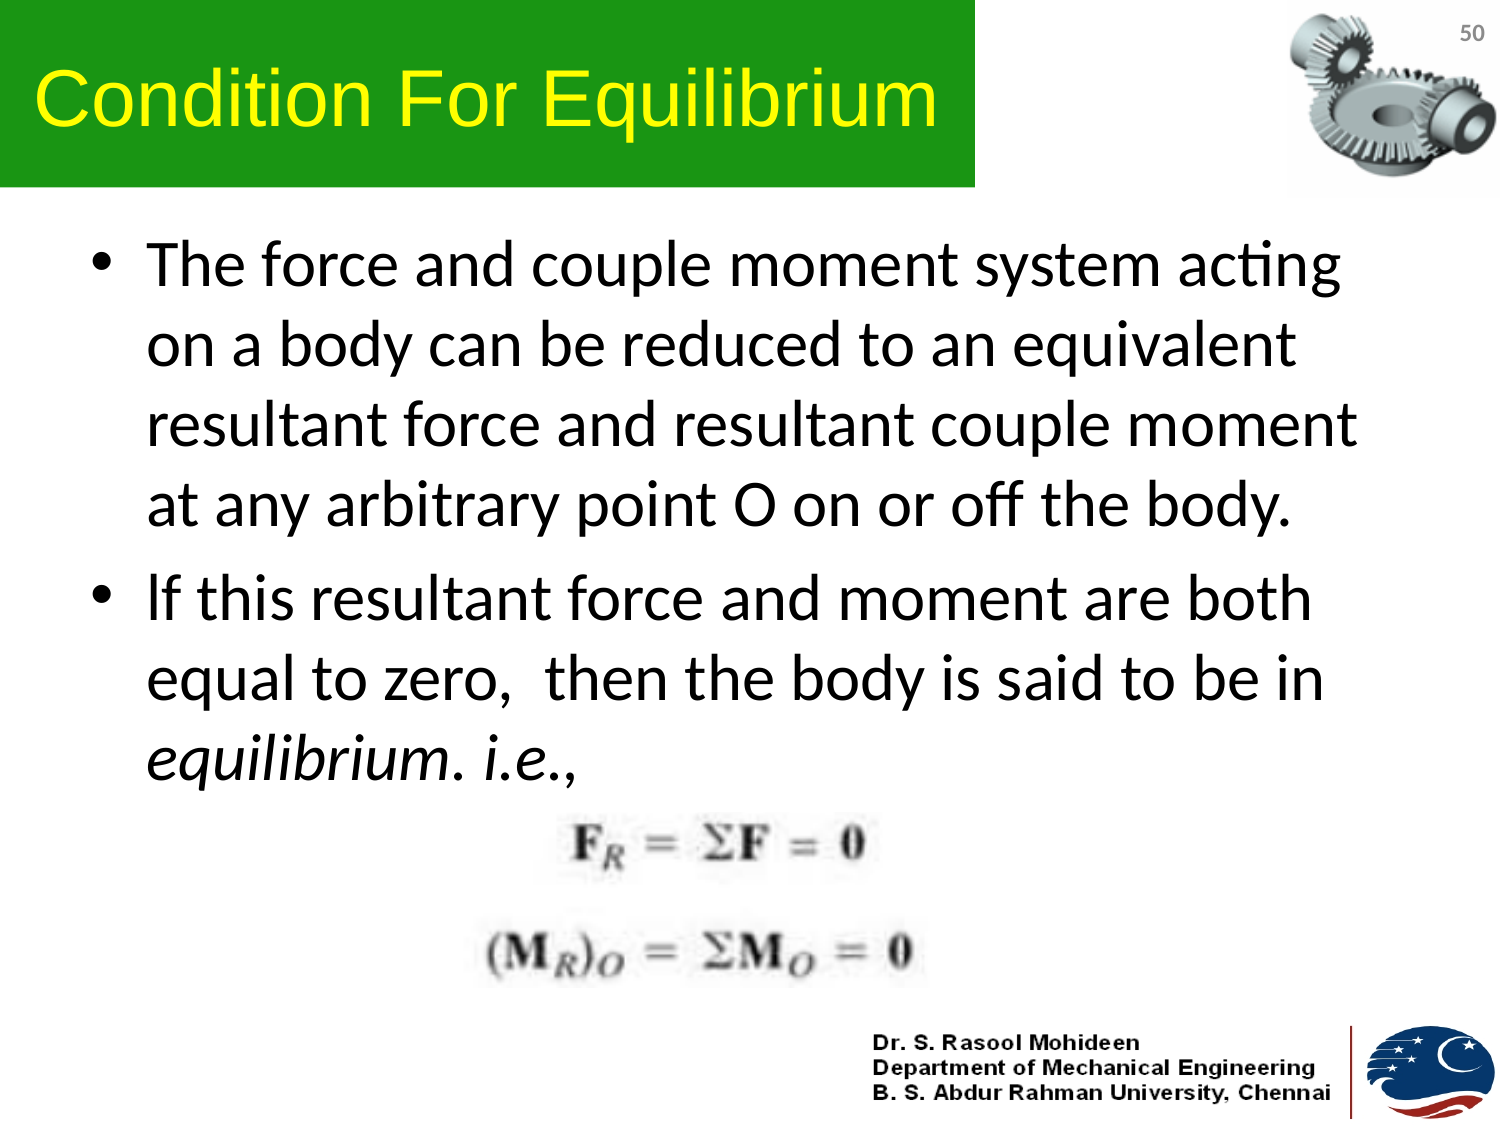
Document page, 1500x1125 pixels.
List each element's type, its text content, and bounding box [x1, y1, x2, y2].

title Condition For Equilibrium [0, 0, 975, 188]
picture [1287, 0, 1500, 198]
picture [449, 812, 936, 988]
list The force and couple moment system acting on a body can be reduced to an equivalent resultant force and resultant couple moment at any arbitrary point O on or off the body. lf this resultant force and moment are both equal to zero, then the body is said to be in equilibrium. i.e., [75, 212, 1425, 955]
slide_number 50 [1362, 0, 1500, 63]
picture [862, 1024, 1500, 1125]
